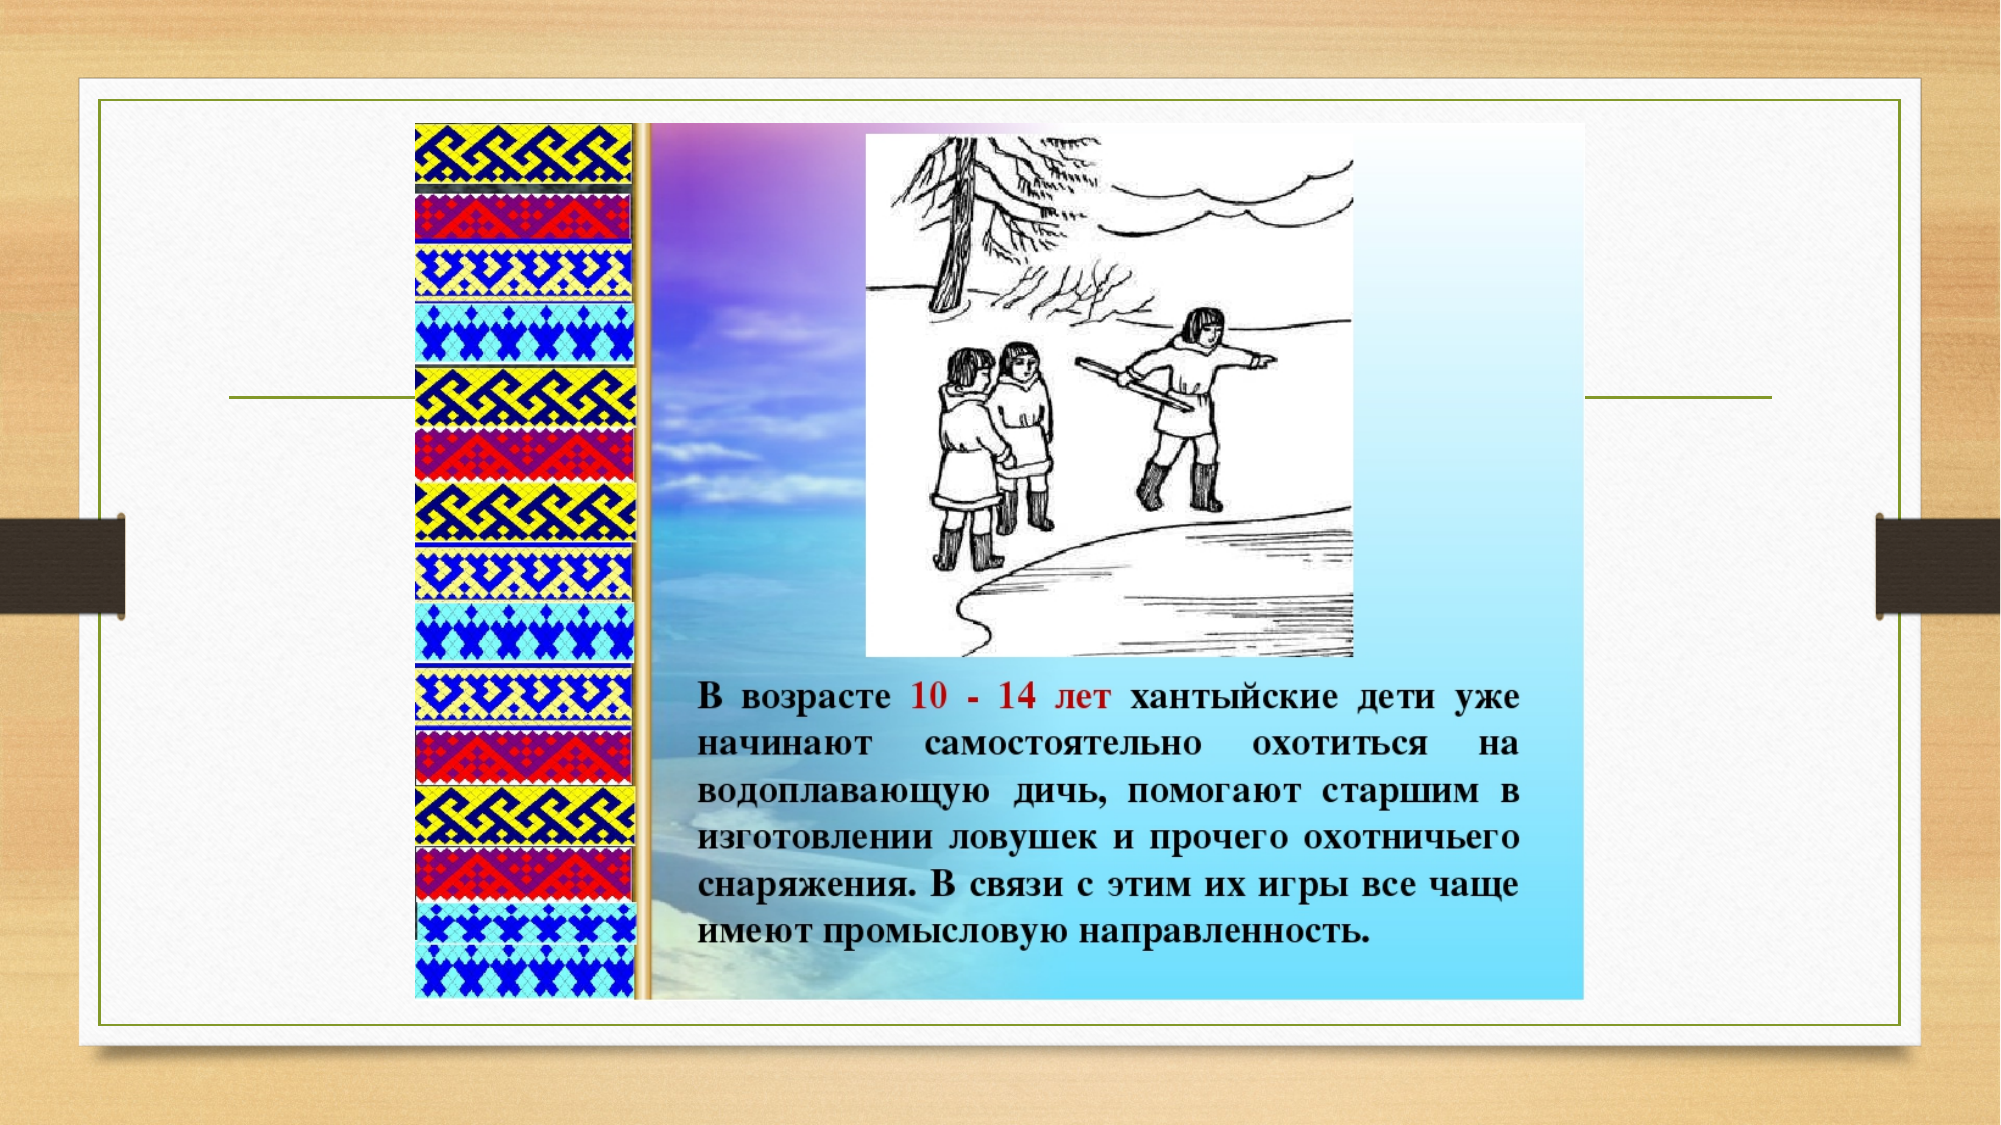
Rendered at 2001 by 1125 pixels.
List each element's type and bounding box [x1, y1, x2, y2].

picture [0, 0, 2001, 1125]
list [414, 123, 1585, 1002]
